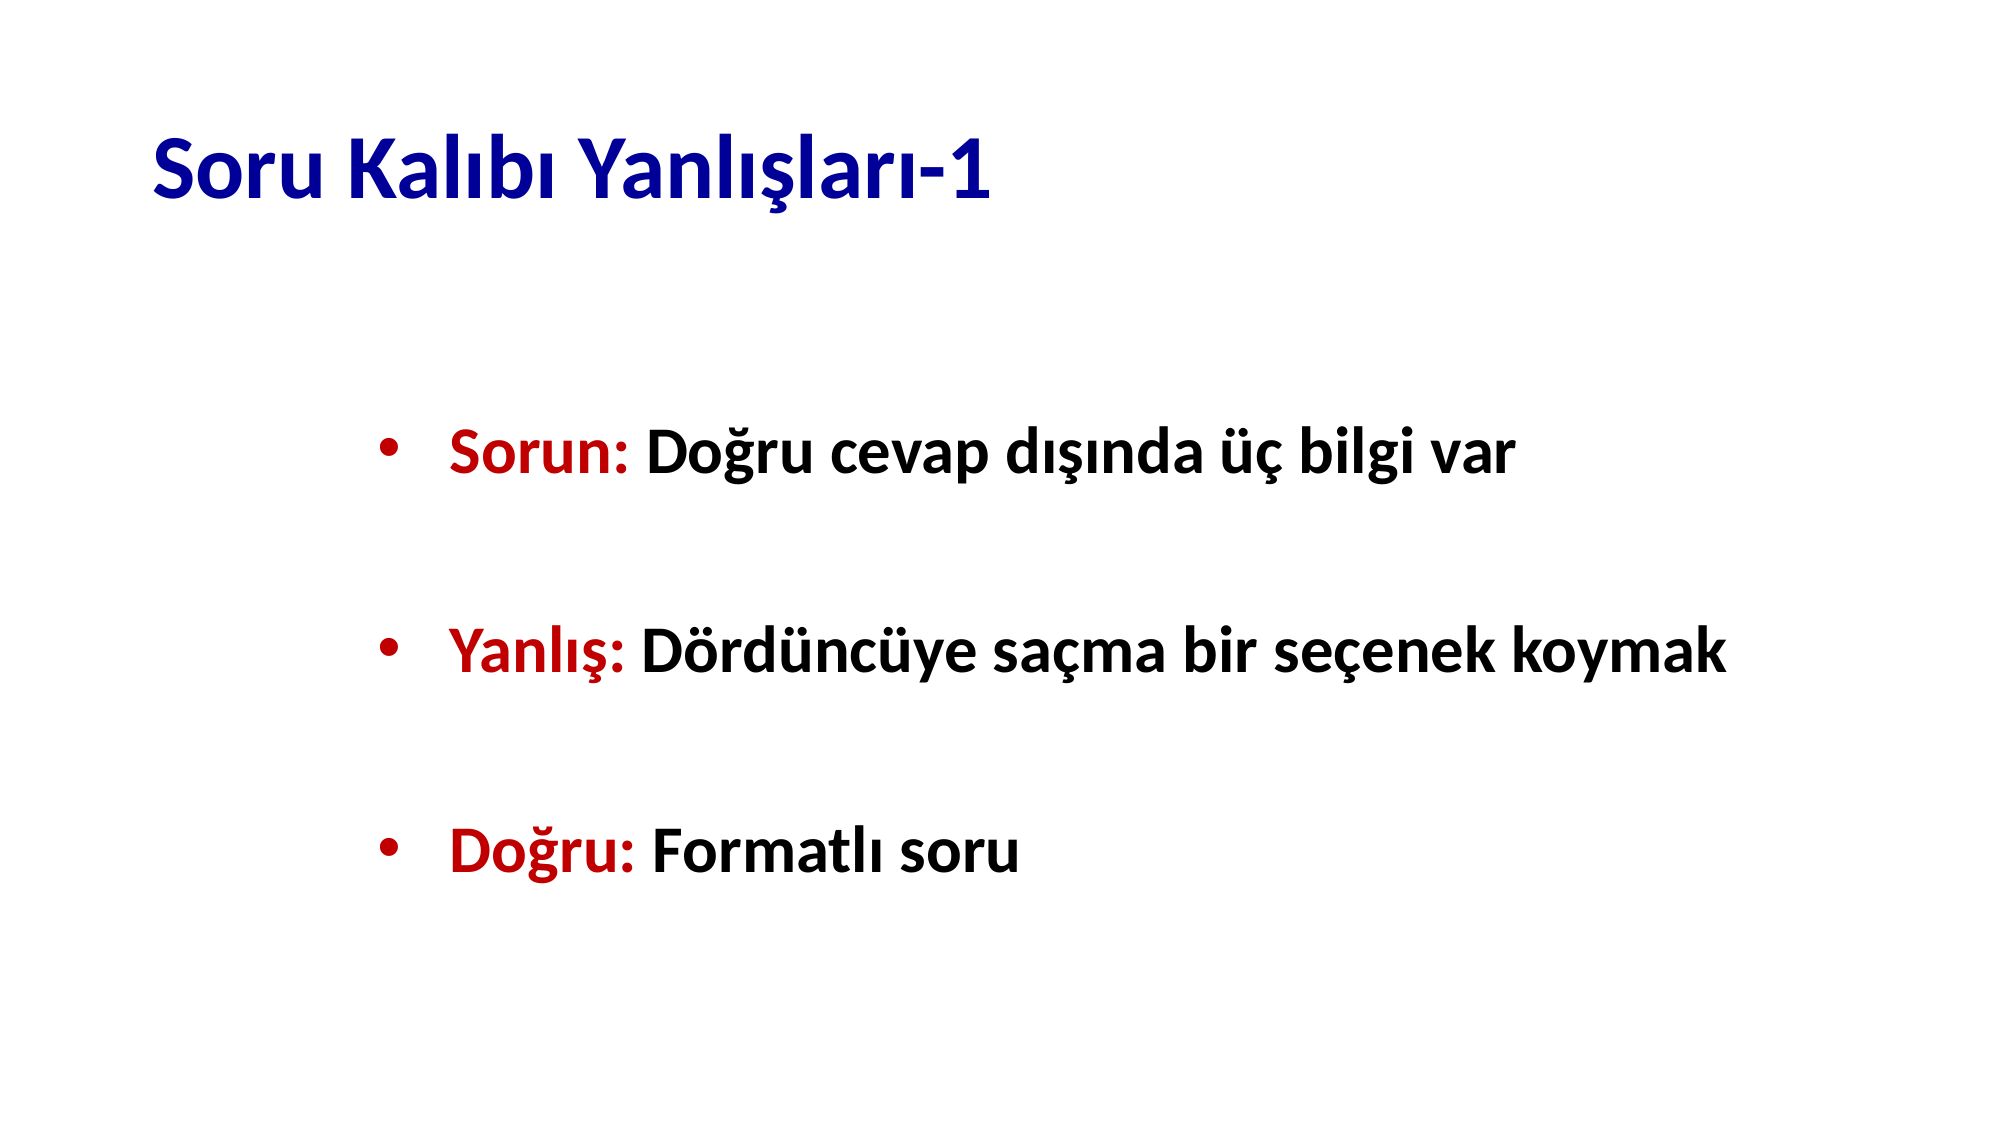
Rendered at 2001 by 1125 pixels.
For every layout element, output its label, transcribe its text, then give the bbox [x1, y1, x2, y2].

list Sorun: Doğru cevap dışında üç bilgi var Yanlış: Dördüncüye saçma bir seçenek koymak Doğru: Formatlı soru [362, 278, 1827, 954]
title Soru Kalıbı Yanlışları-1 [137, 59, 1863, 278]
